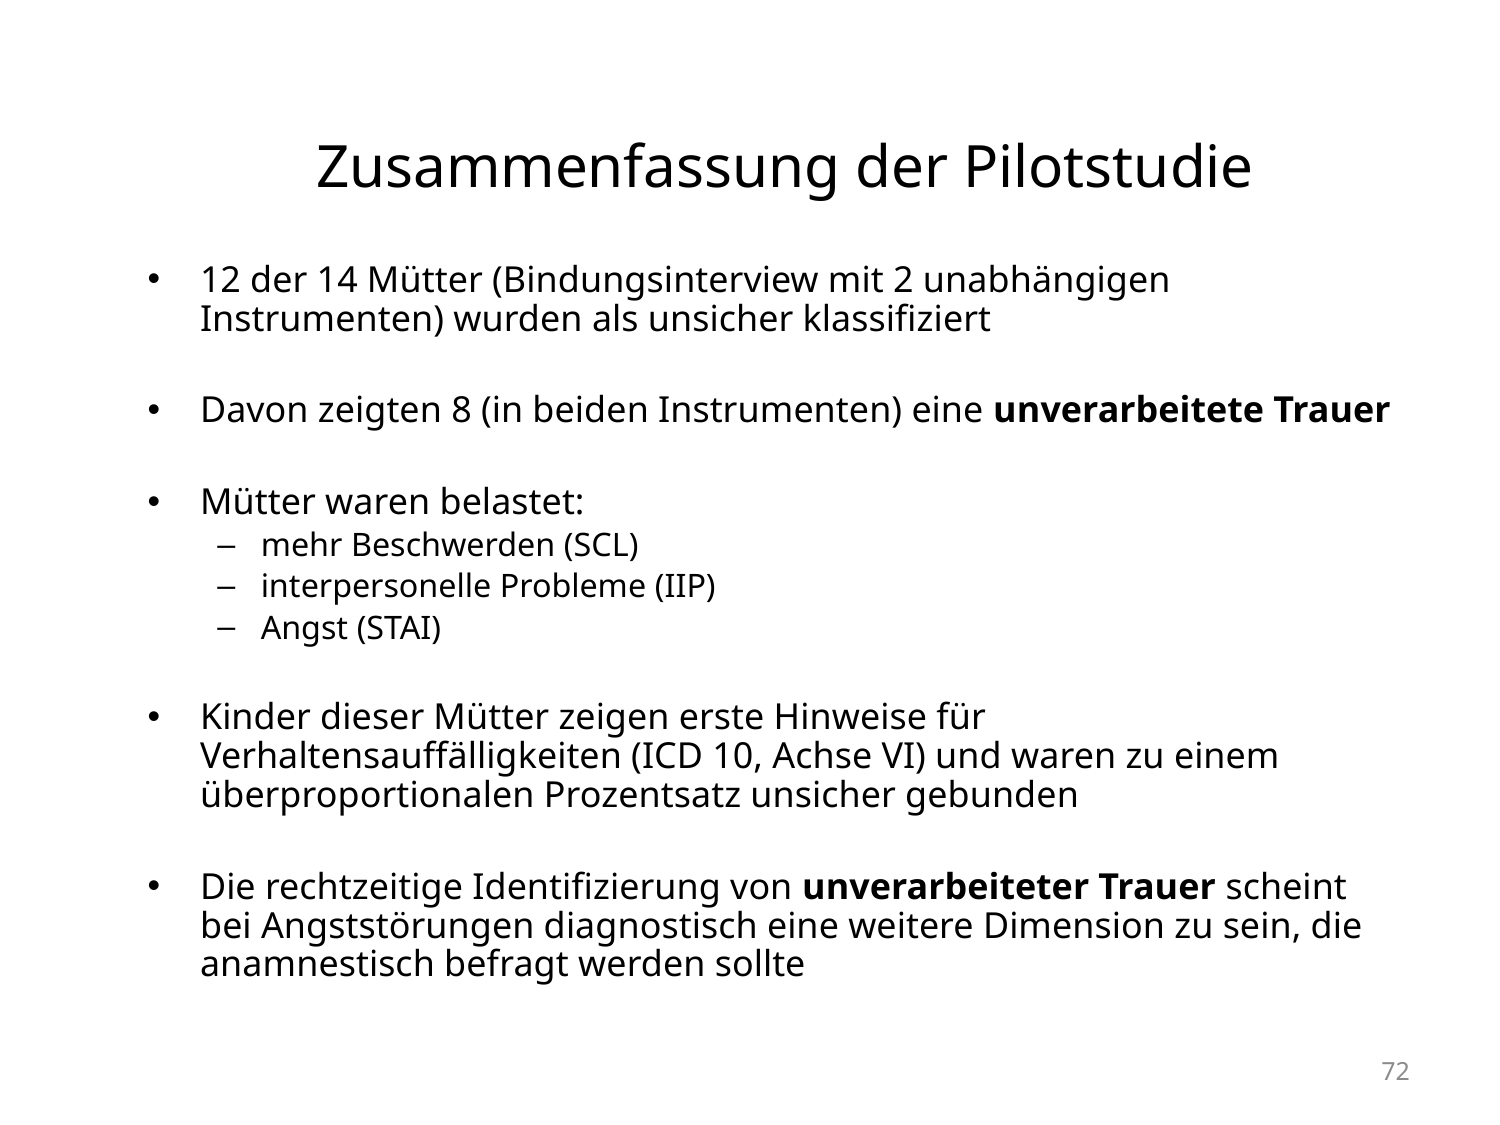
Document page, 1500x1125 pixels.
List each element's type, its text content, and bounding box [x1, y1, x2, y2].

list 12 der 14 Mütter (Bindungsinterview mit 2 unabhängigen Instrumenten) wurden als unsicher klassifiziert Davon zeigten 8 (in beiden Instrumenten) eine unverarbeitete Trauer Mütter waren belastet: mehr Beschwerden (SCL) interpersonelle Probleme (IIP) Angst (STAI) Kinder dieser Mütter zeigen erste Hinweise für Verhaltensauffälligkeiten (ICD 10, Achse VI) und waren zu einem überproportionalen Prozentsatz unsicher gebunden Die rechtzeitige Identifizierung von unverarbeiteter Trauer scheint bei Angststörungen diagnostisch eine weitere Dimension zu sein, die anamnestisch befragt werden sollte [132, 253, 1408, 1017]
slide_number 72 [1074, 1042, 1425, 1103]
title Zusammenfassung der Pilotstudie [115, 75, 1455, 254]
